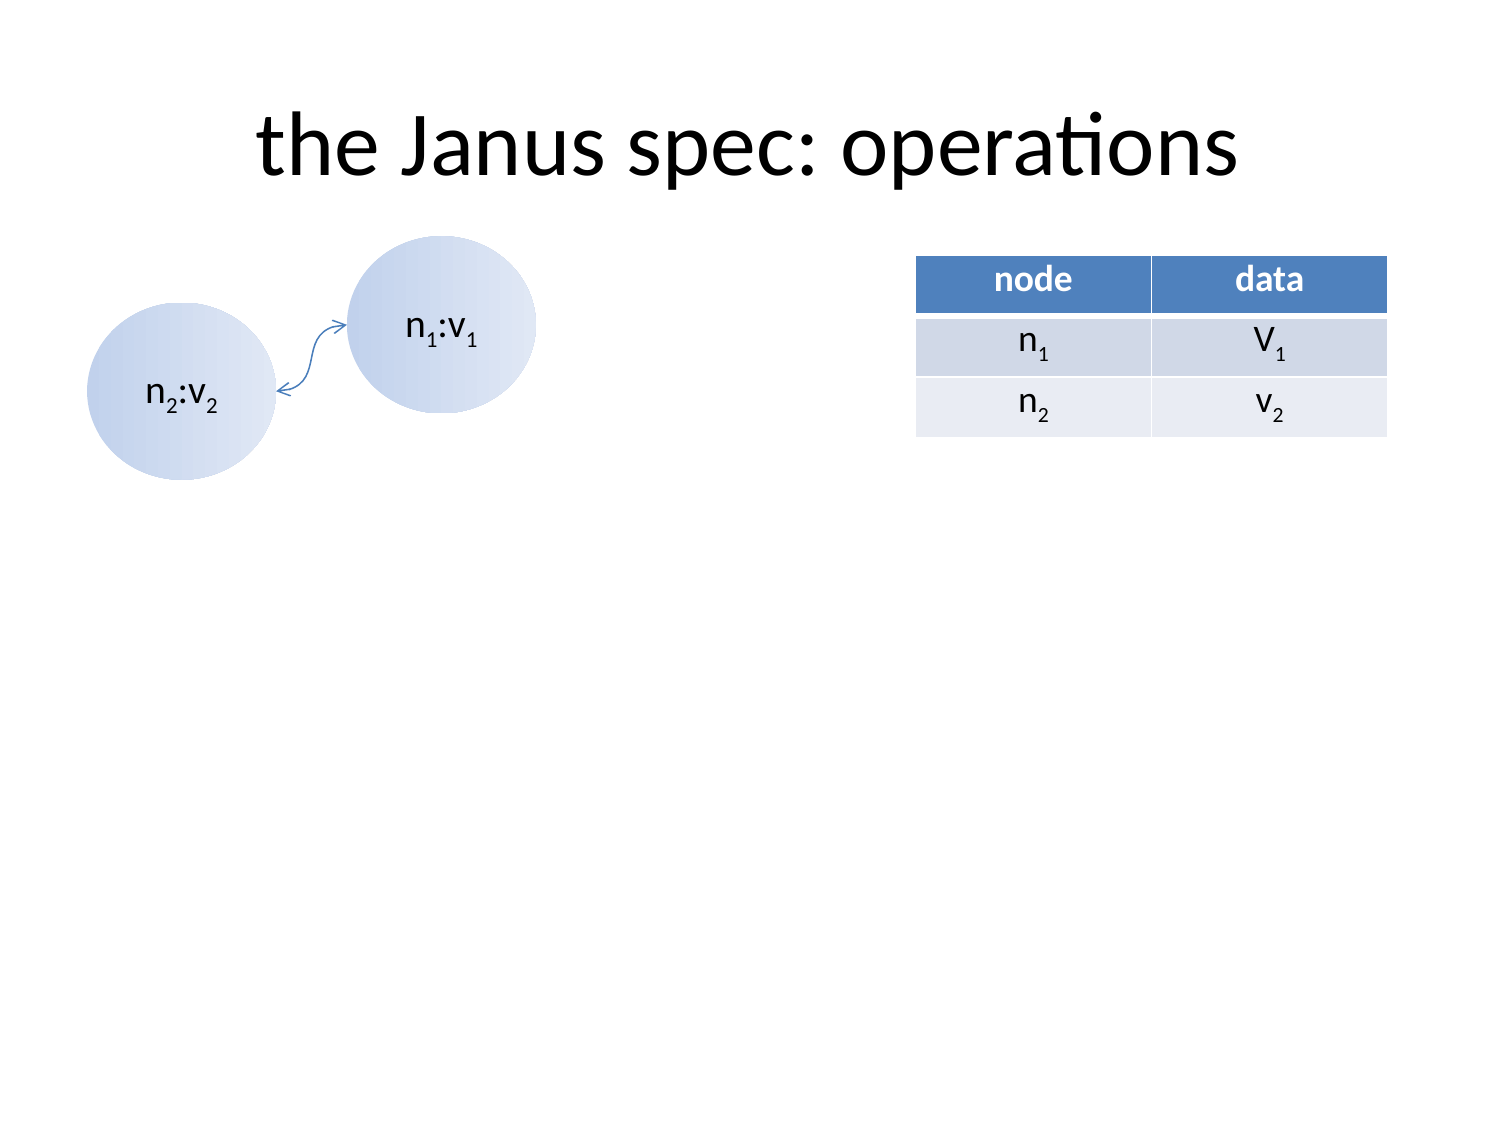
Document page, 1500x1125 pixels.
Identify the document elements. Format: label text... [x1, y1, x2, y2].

table_cell n1 [916, 319, 1151, 376]
text_box n1:v1 [344, 234, 538, 416]
table_cell v2 [1152, 378, 1387, 437]
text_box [275, 324, 348, 392]
text_box n2:v2 [84, 300, 278, 482]
table_header node [916, 256, 1151, 313]
title the Janus spec: operations [73, 45, 1424, 233]
table_header data [1152, 256, 1387, 313]
table_cell n2 [916, 378, 1151, 437]
table_cell V1 [1152, 319, 1387, 376]
